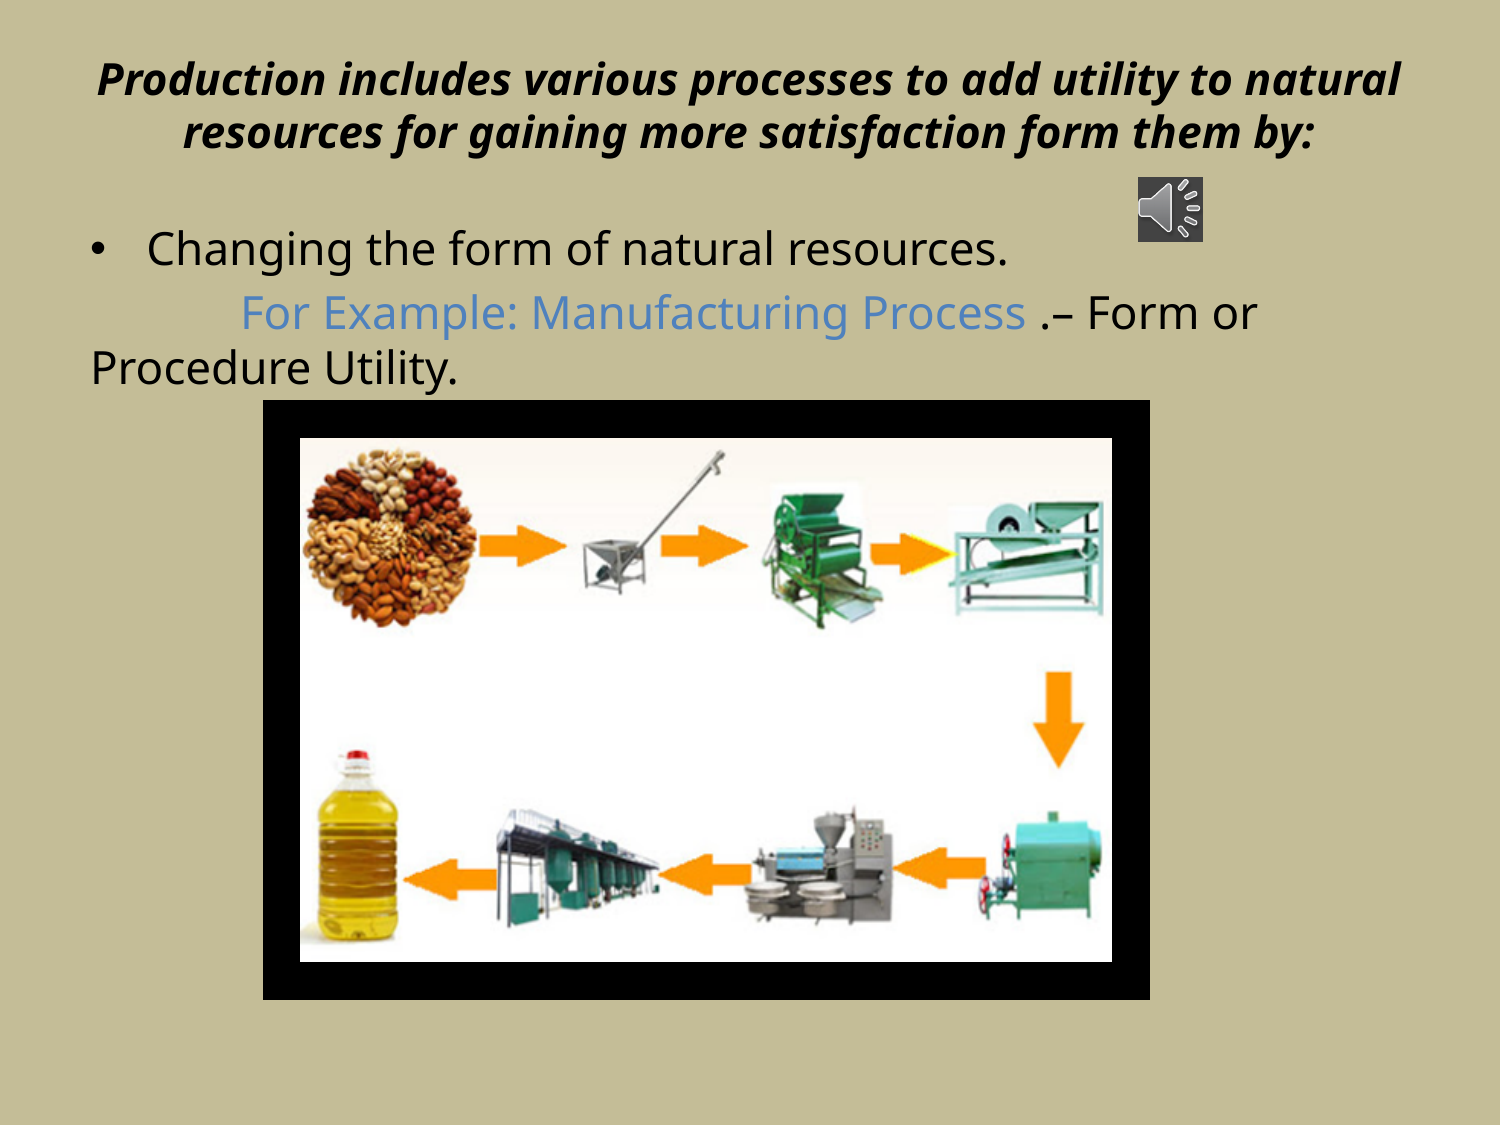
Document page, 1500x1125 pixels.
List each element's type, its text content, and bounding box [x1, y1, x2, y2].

title Production includes various processes to add utility to natural resources for gaining more satisfaction form them by: [75, 37, 1425, 212]
picture [1137, 176, 1205, 244]
list Changing the form of natural resources. For Example: Manufacturing Process .– Form or Procedure Utility. [75, 212, 1425, 1005]
picture [299, 437, 1113, 963]
